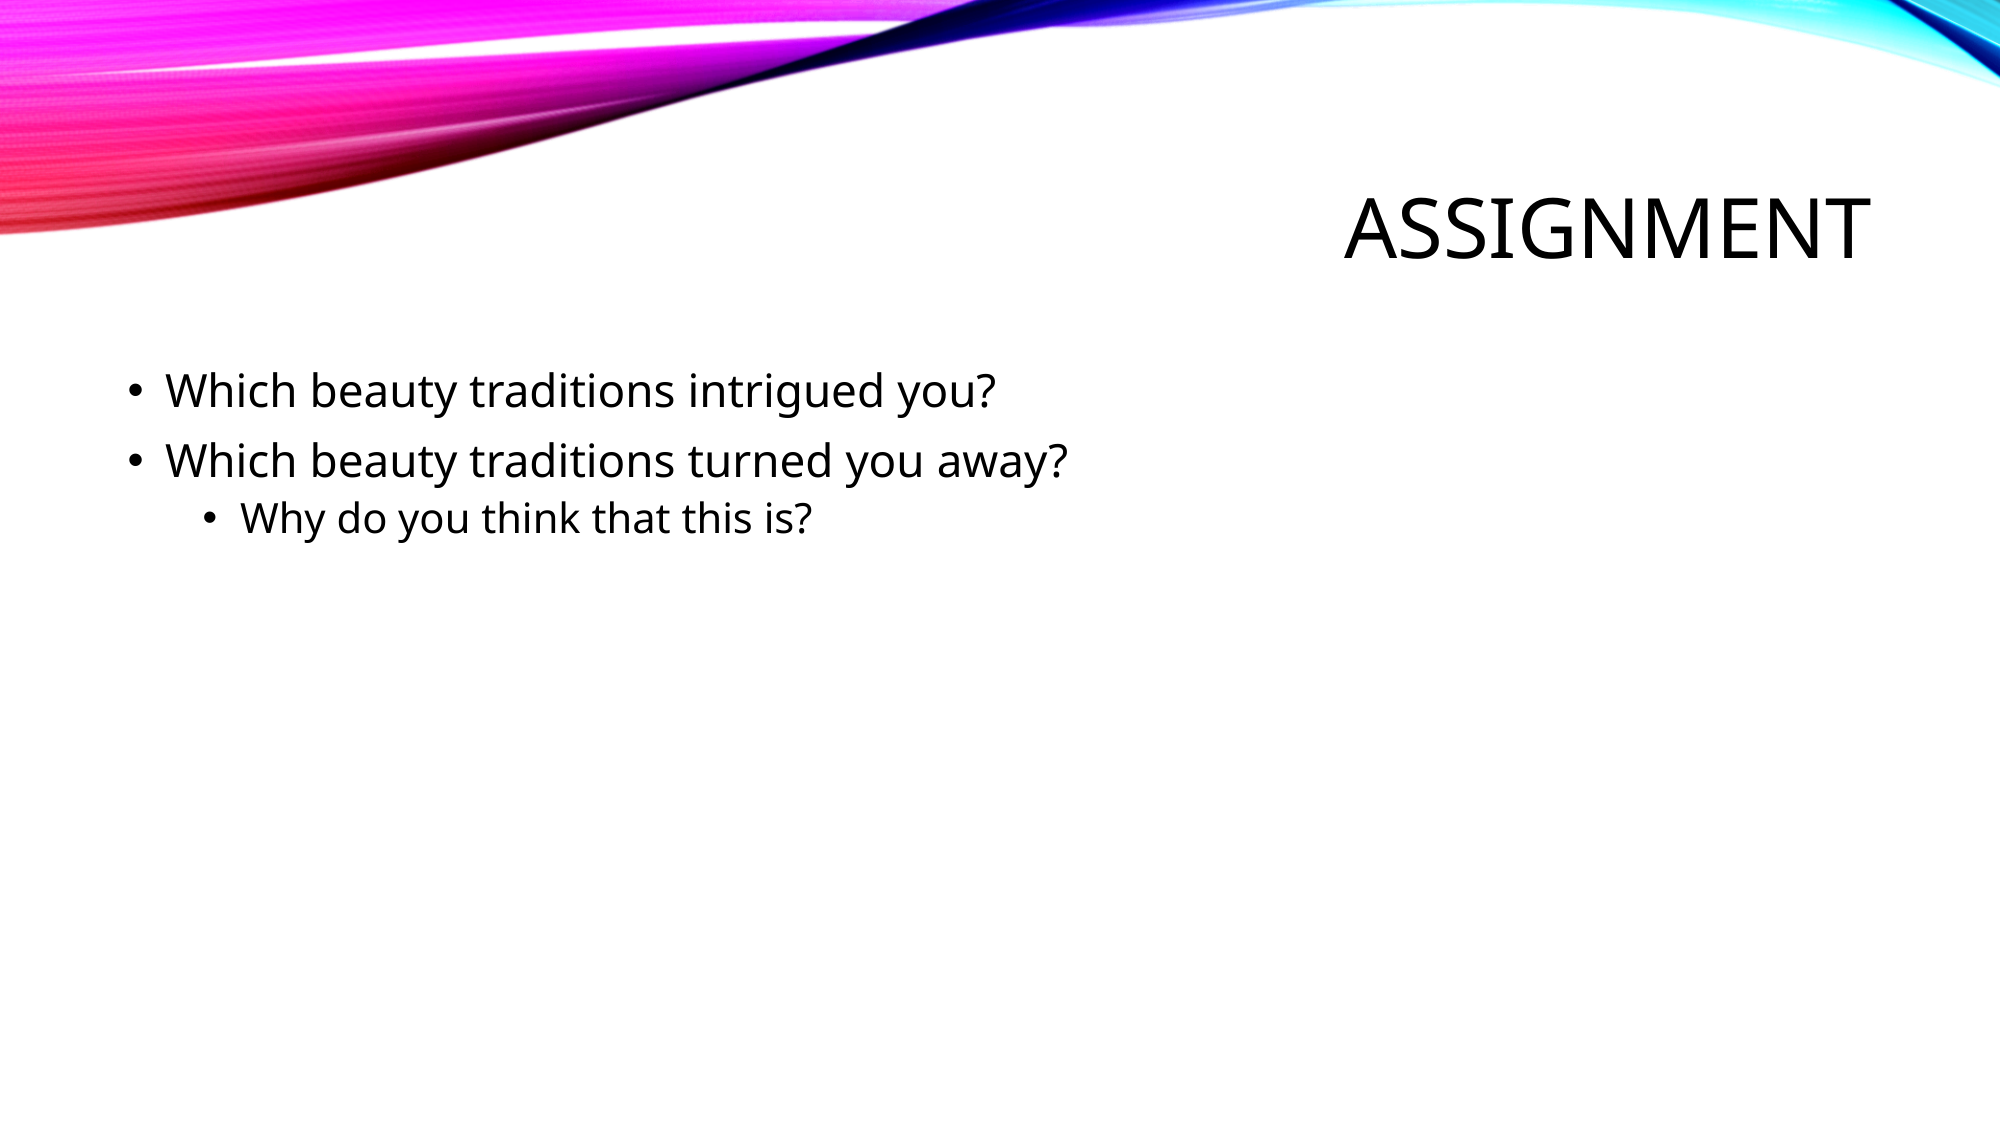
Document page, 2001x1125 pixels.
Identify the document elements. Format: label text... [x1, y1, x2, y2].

title aSSIGNMENT [474, 125, 1888, 338]
picture [1910, 0, 2000, 45]
list Which beauty traditions intrigued you? Which beauty traditions turned you away? Why do you think that this is? [112, 360, 1888, 1021]
picture [1890, 0, 2000, 75]
picture [0, 0, 2000, 237]
